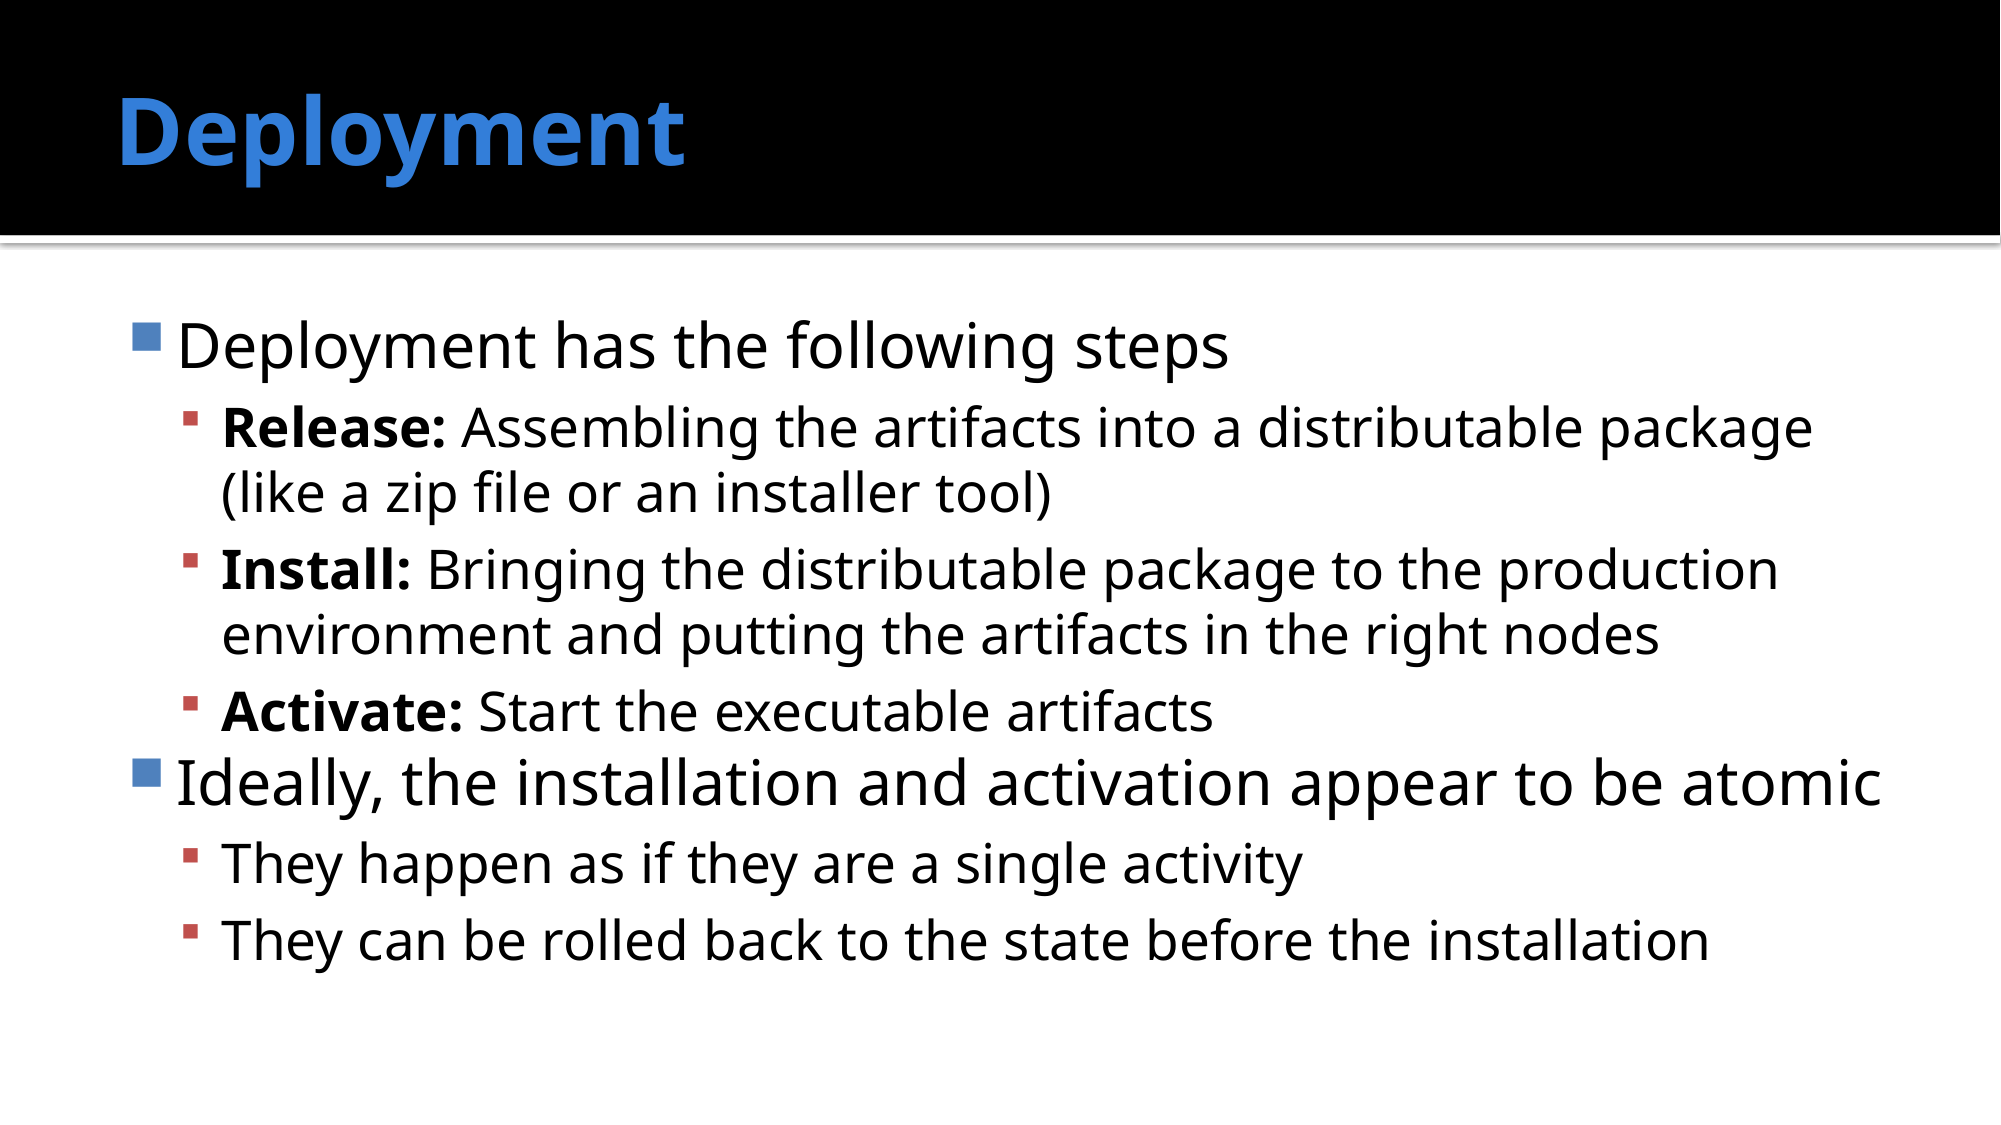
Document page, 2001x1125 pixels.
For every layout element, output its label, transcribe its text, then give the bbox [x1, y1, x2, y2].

title Deployment [99, 25, 1900, 231]
list Deployment has the following steps Release: Assembling the artifacts into a distributable package (like a zip file or an installer tool) Install: Bringing the distributable package to the production environment and putting the artifacts in the right nodes Activate: Start the executable artifacts Ideally, the installation and activation appear to be atomic They happen as if they are a single activity They can be rolled back to the state before the installation [99, 291, 1900, 1050]
